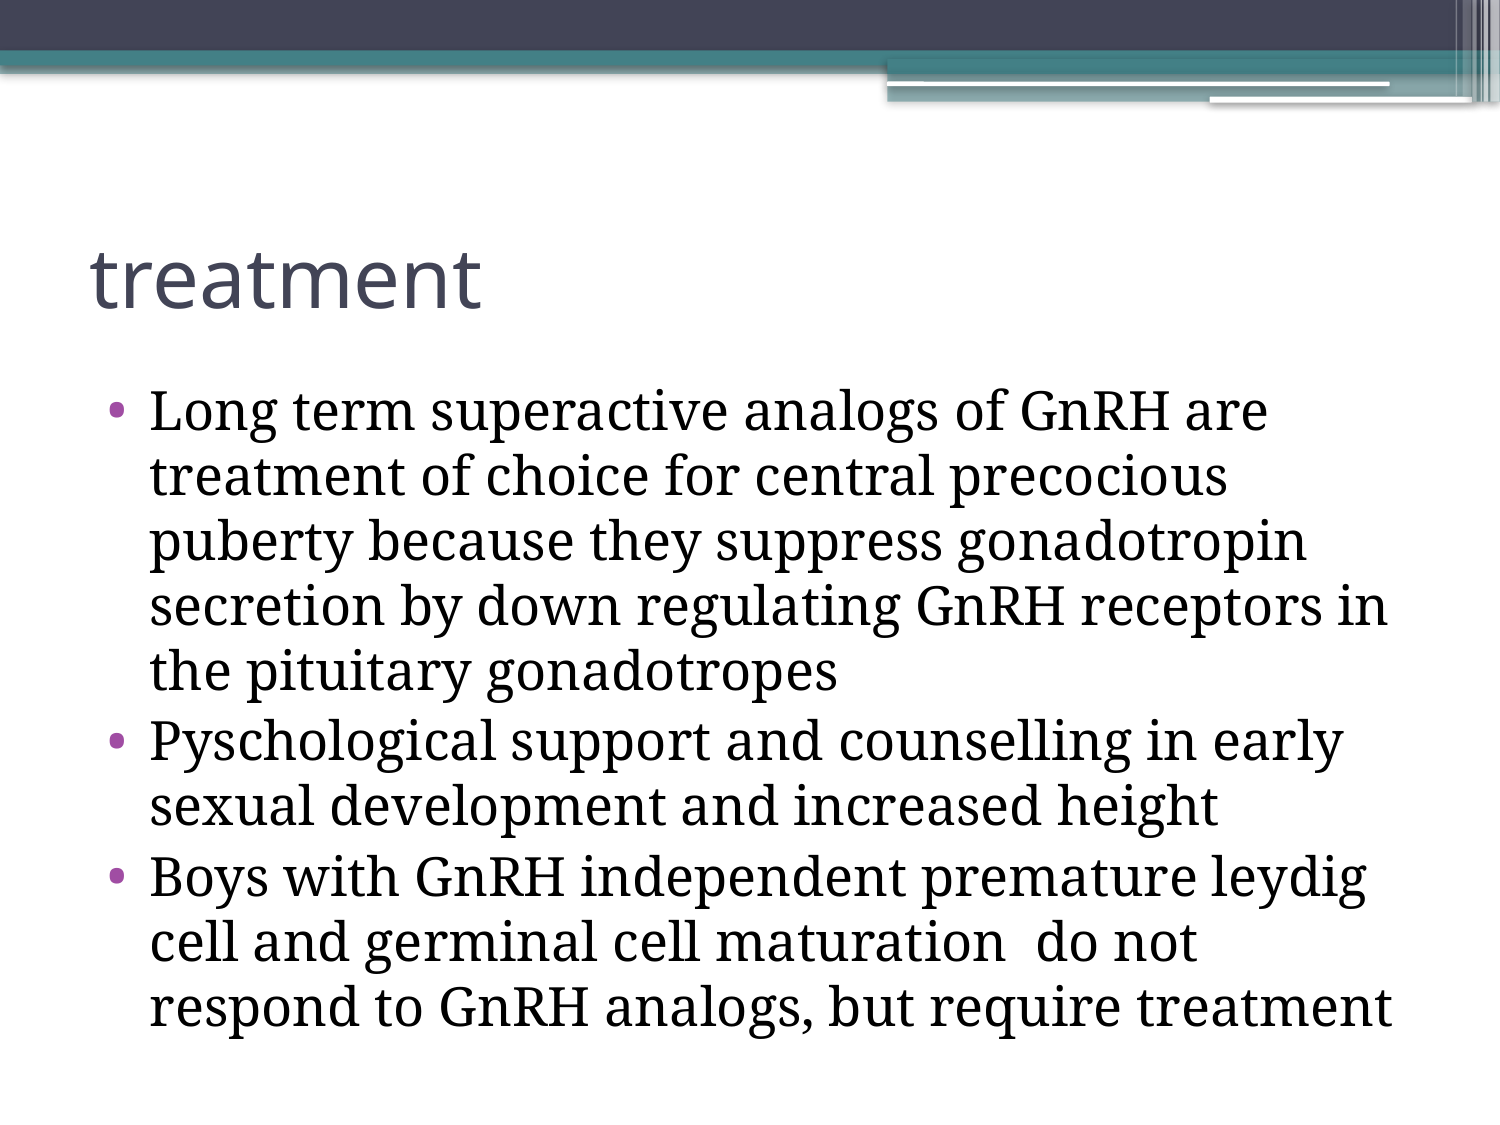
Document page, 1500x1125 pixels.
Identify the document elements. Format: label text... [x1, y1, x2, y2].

title treatment [75, 187, 1425, 363]
list Long term superactive analogs of GnRH are treatment of choice for central precocious puberty because they suppress gonadotropin secretion by down regulating GnRH receptors in the pituitary gonadotropes Pyschological support and counselling in early sexual development and increased height Boys with GnRH independent premature leydig cell and germinal cell maturation do not respond to GnRH analogs, but require treatment [75, 368, 1425, 1079]
